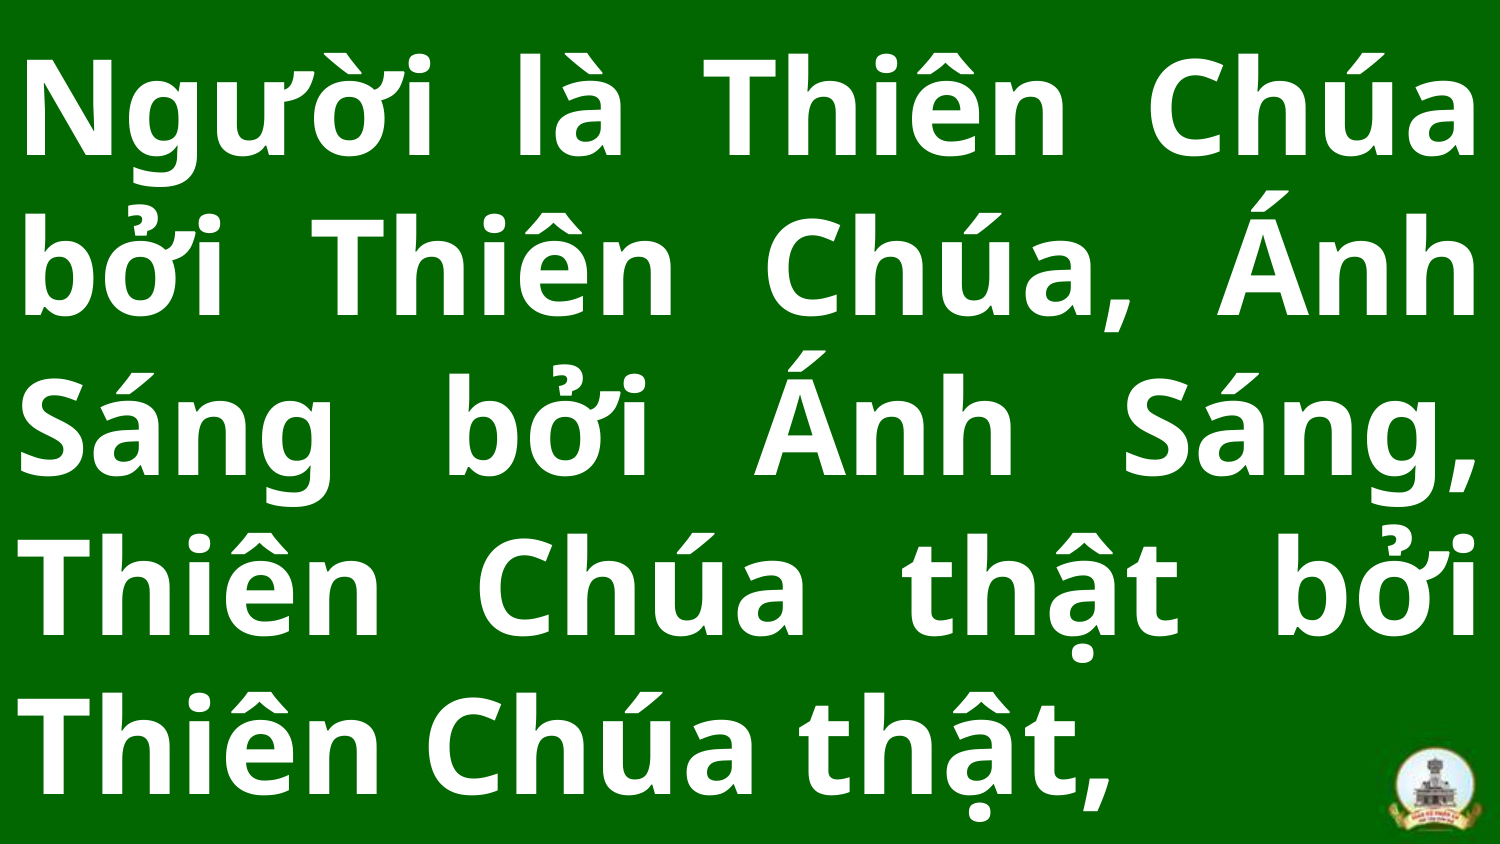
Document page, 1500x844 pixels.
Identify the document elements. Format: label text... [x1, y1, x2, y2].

title Người là Thiên Chúa bởi Thiên Chúa, Ánh Sáng bởi Ánh Sáng, Thiên Chúa thật bởi Thiên Chúa thật, [0, 0, 1500, 844]
